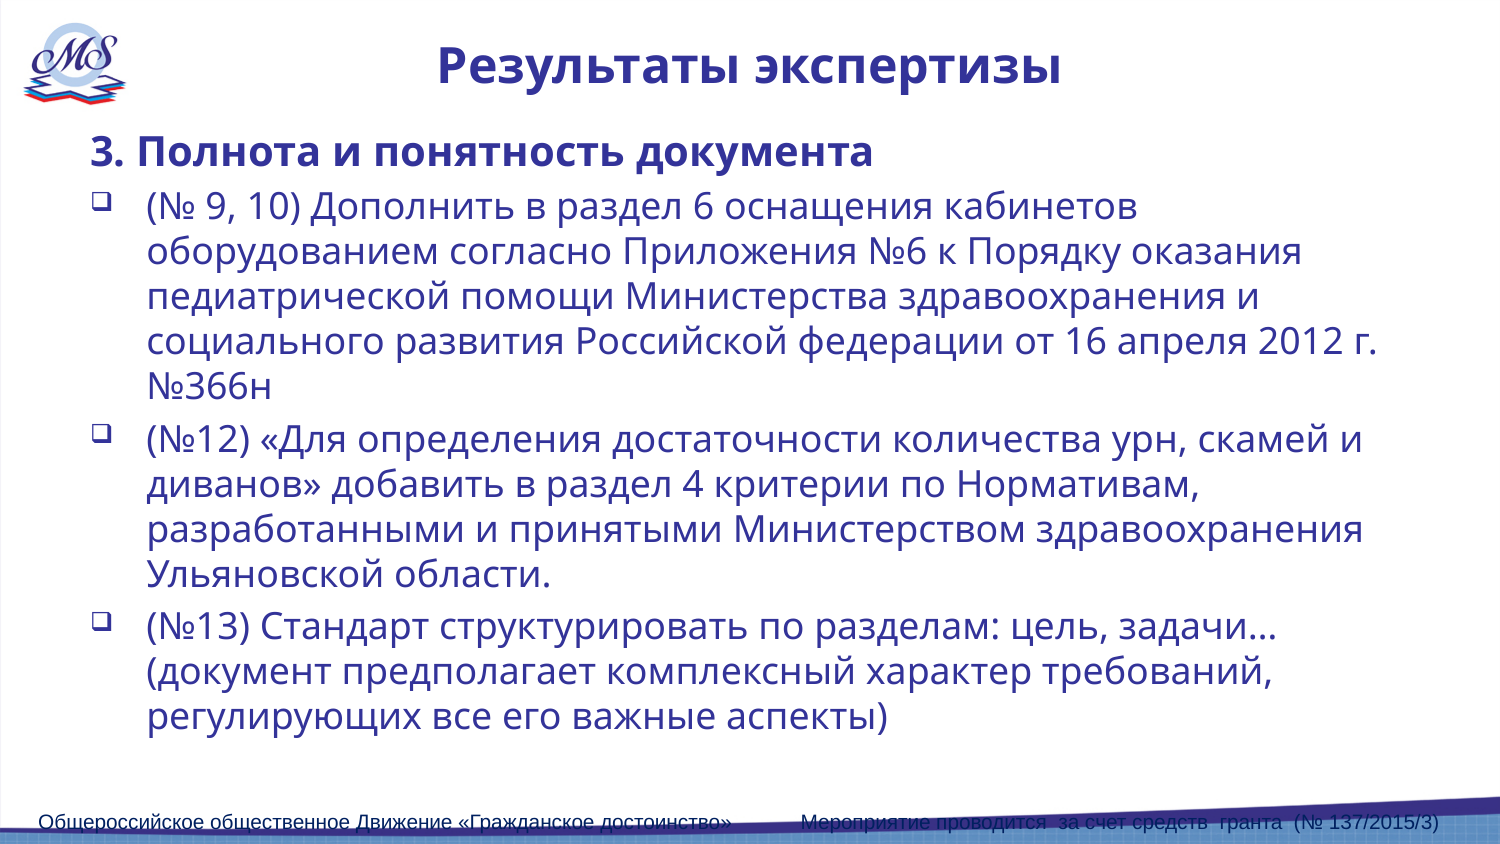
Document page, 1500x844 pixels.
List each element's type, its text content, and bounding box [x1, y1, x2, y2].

picture [0, 0, 1500, 844]
title Результаты экспертизы [75, 11, 1425, 116]
list 3. Полнота и понятность документа (№ 9, 10) Дополнить в раздел 6 оснащения кабинетов оборудованием согласно Приложения №6 к Порядку оказания педиатрической помощи Министерства здравоохранения и социального развития Российской федерации от 16 апреля 2012 г. №366н (№12) «Для определения достаточности количества урн, скамей и диванов» добавить в раздел 4 критерии по Нормативам, разработанными и принятыми Министерством здравоохранения Ульяновской области. (№13) Стандарт структурировать по разделам: цель, задачи… (документ предполагает комплексный характер требований, регулирующих все его важные аспекты) [74, 116, 1426, 727]
text_box Общероссийское общественное Движение «Гражданское достоинство» Мероприятие проводится за счет средств гранта (№ 137/2015/3) [23, 801, 1477, 842]
